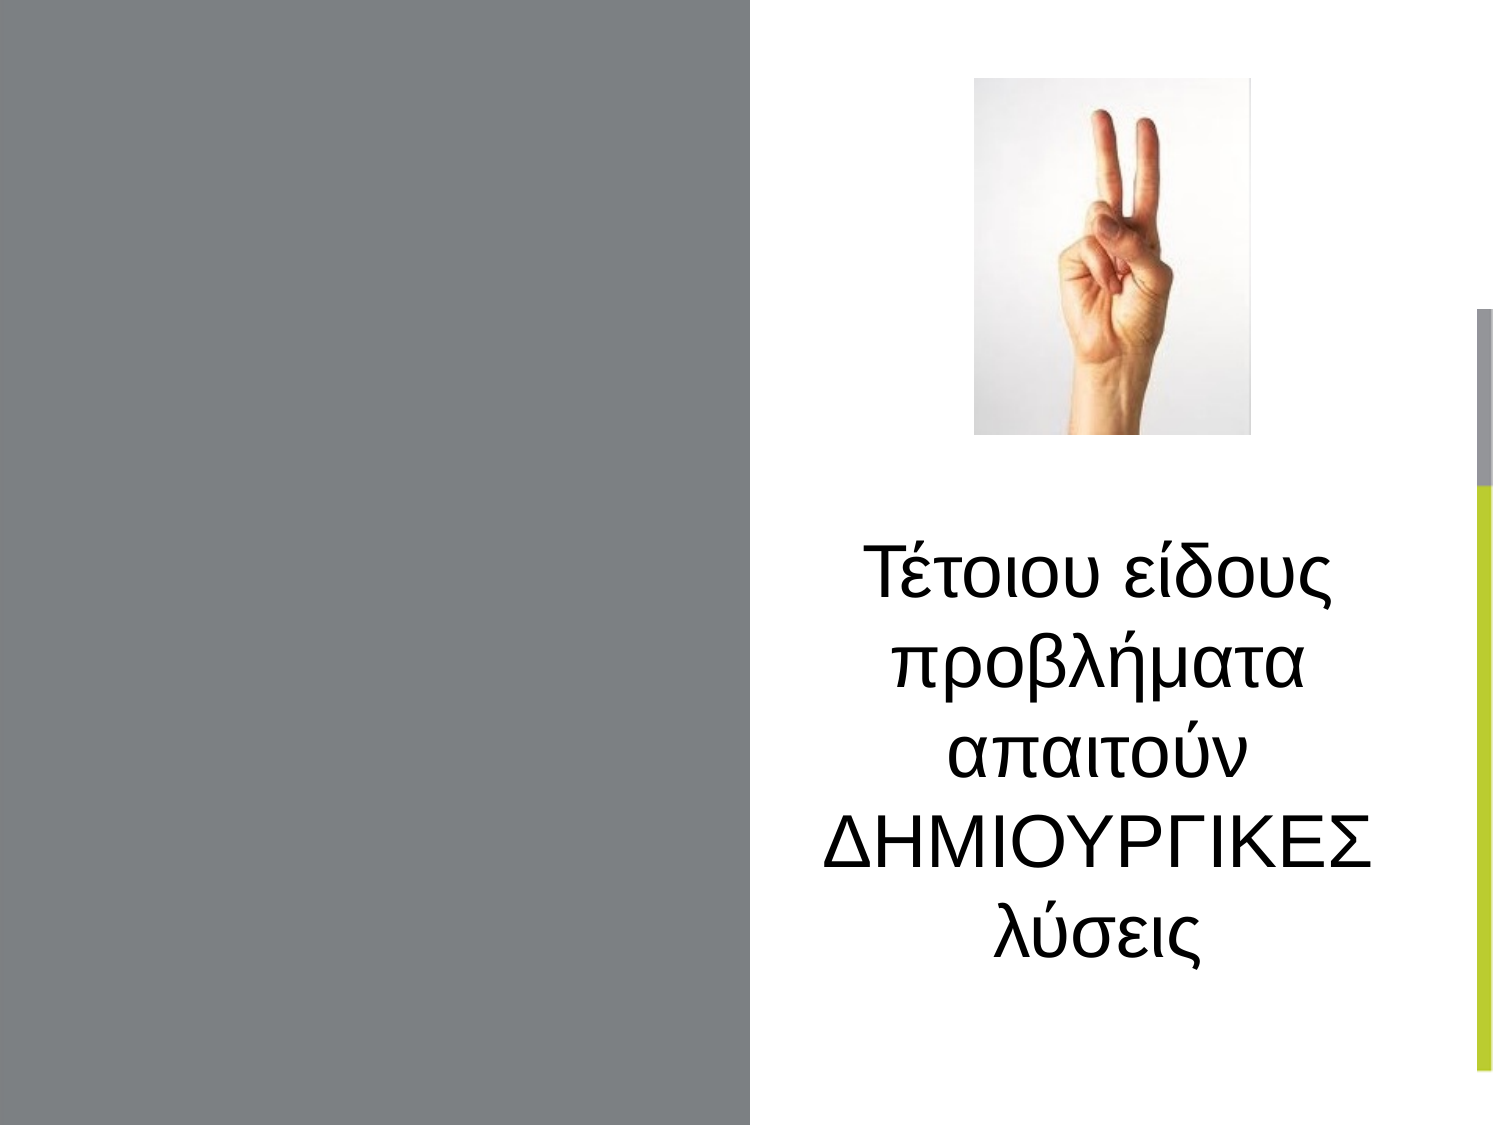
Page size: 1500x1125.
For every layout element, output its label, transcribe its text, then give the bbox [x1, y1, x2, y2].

text_box Τέτοιου είδους προβλήματα απαιτούν ΔΗΜΙΟΥΡΓΙΚΕΣ λύσεις [754, 515, 1472, 981]
picture [0, 0, 751, 1125]
picture [1477, 309, 1494, 1074]
picture [974, 77, 1252, 435]
